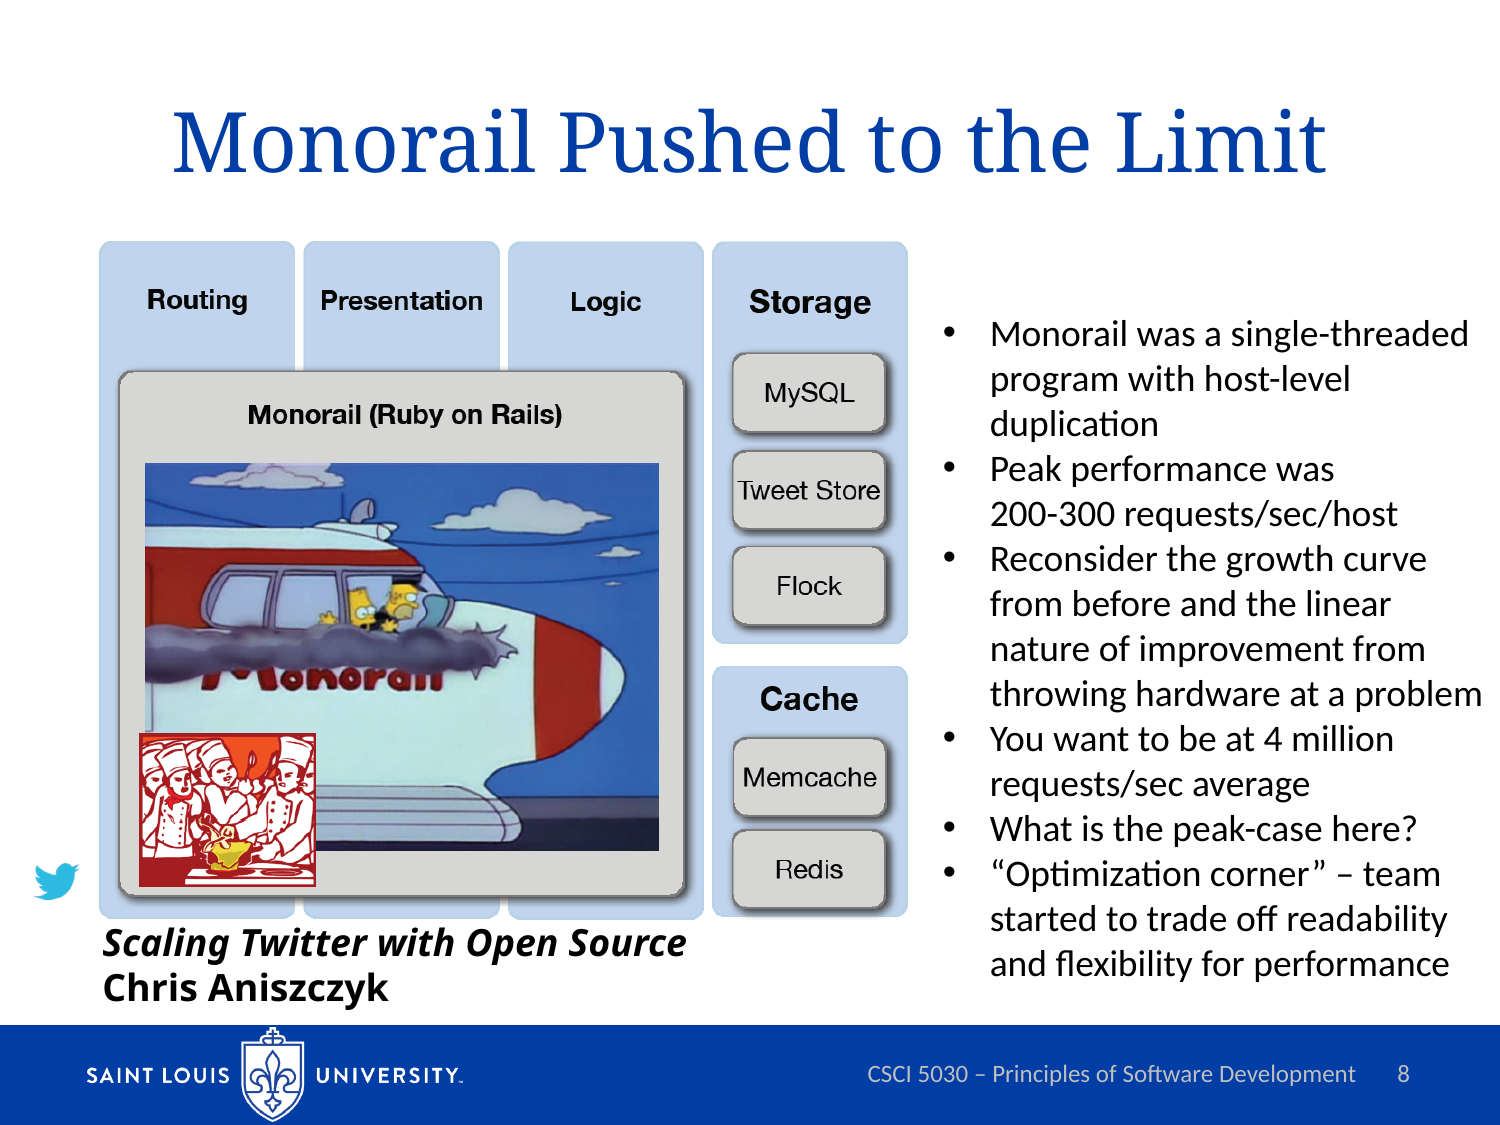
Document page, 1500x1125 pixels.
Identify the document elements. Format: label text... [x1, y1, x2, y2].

picture [87, 1027, 463, 1122]
slide_number 8 [1074, 1042, 1425, 1103]
text_box Scaling Twitter with Open Source Chris Aniszczyk [87, 935, 718, 1016]
title Monorail Pushed to the Limit [75, 45, 1425, 233]
footer CSCI 5030 – Principles of Software Development [849, 1042, 1074, 1103]
text_box Monorail was a single-threaded program with host-level duplication Peak performance was 200-300 requests/sec/host Reconsider the growth curve from before and the linear nature of improvement from throwing hardware at a problem You want to be at 4 million requests/sec average What is the peak-case here? “Optimization corner” – team started to trade off readability and flexibility for performance [928, 302, 1499, 1037]
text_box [5, 232, 930, 926]
